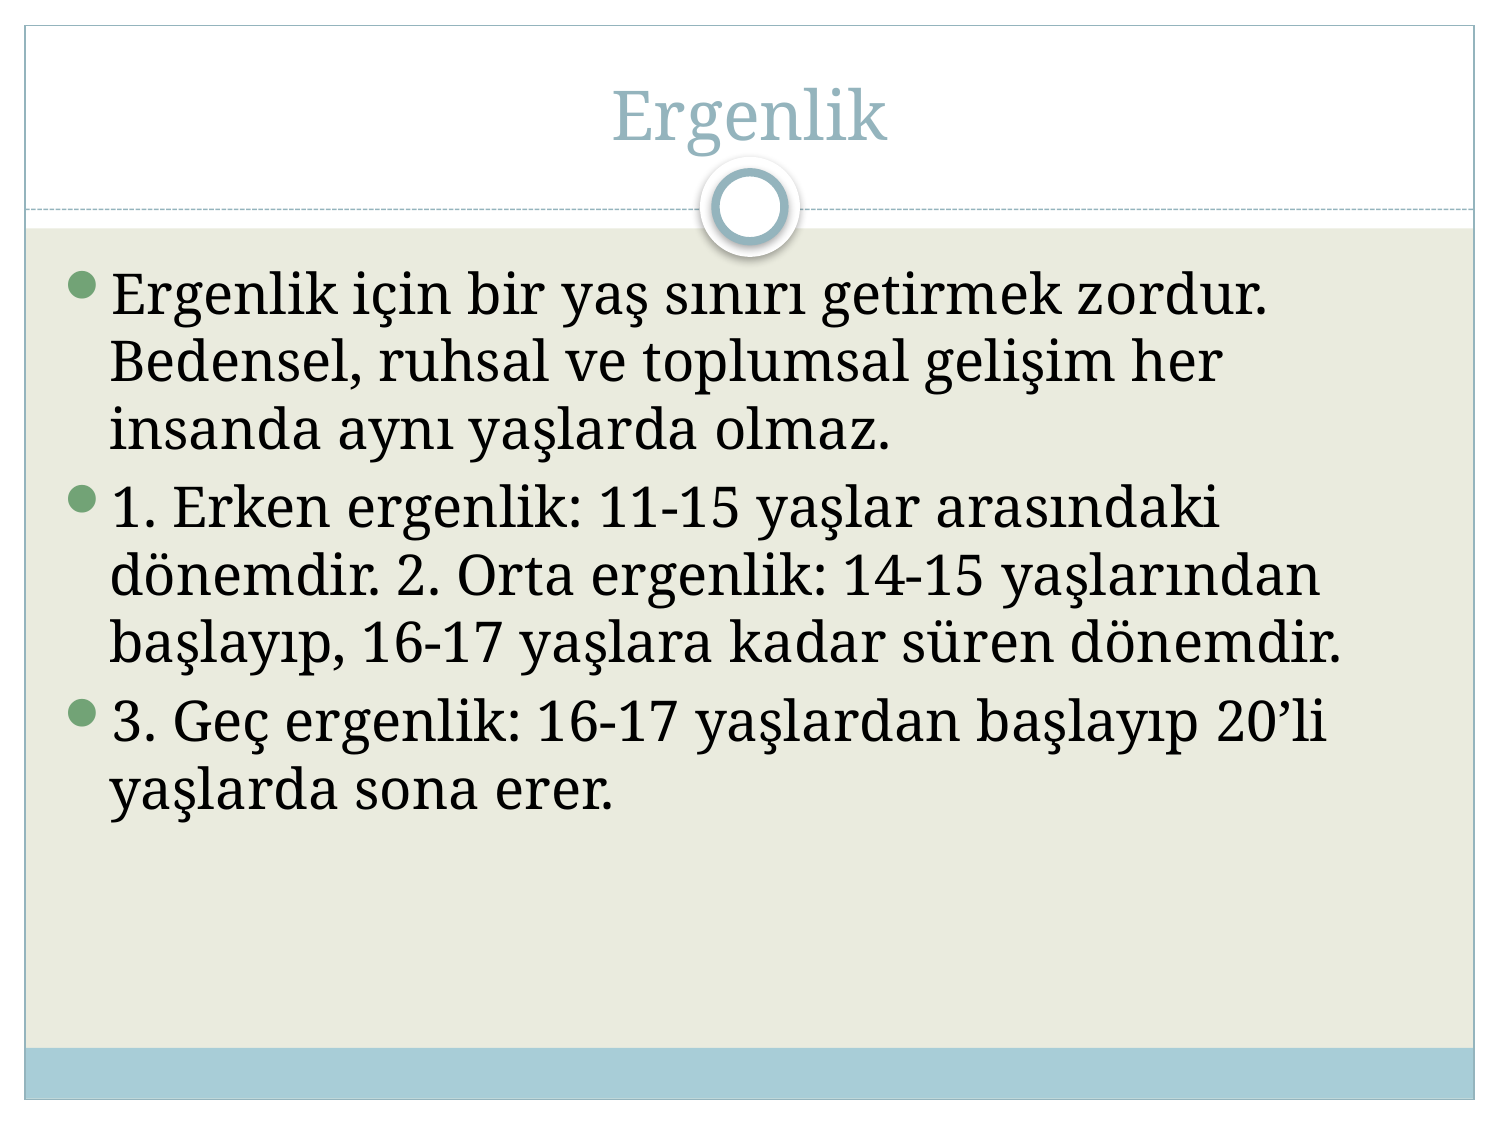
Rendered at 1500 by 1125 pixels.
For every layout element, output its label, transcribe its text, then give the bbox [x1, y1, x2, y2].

list Ergenlik için bir yaş sınırı getirmek zordur. Bedensel, ruhsal ve toplumsal gelişim her insanda aynı yaşlarda olmaz. 1. Erken ergenlik: 11-15 yaşlar arasındaki dönemdir. 2. Orta ergenlik: 14-15 yaşlarından başlayıp, 16-17 yaşlara kadar süren dönemdir. 3. Geç ergenlik: 16-17 yaşlardan başlayıp 20’li yaşlarda sona erer. [49, 250, 1445, 1001]
title Ergenlik [49, 37, 1450, 162]
